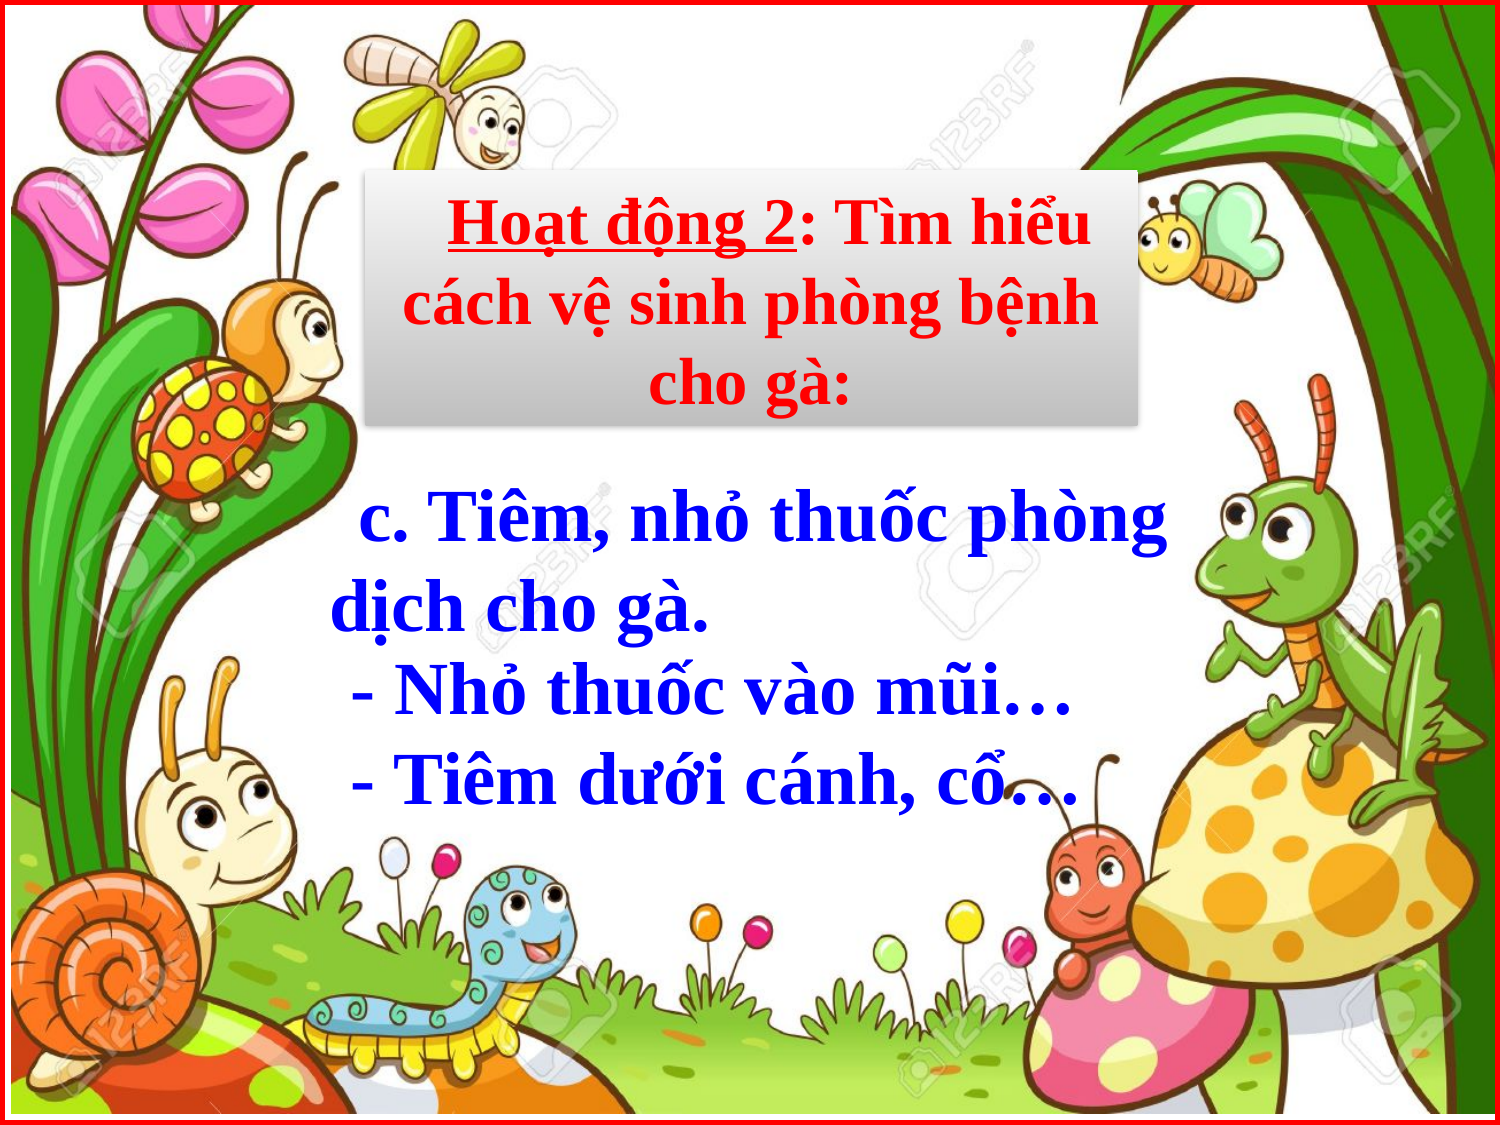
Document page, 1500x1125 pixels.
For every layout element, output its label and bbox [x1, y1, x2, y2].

text_box [0, 0, 1500, 1125]
picture [11, 0, 1500, 1114]
